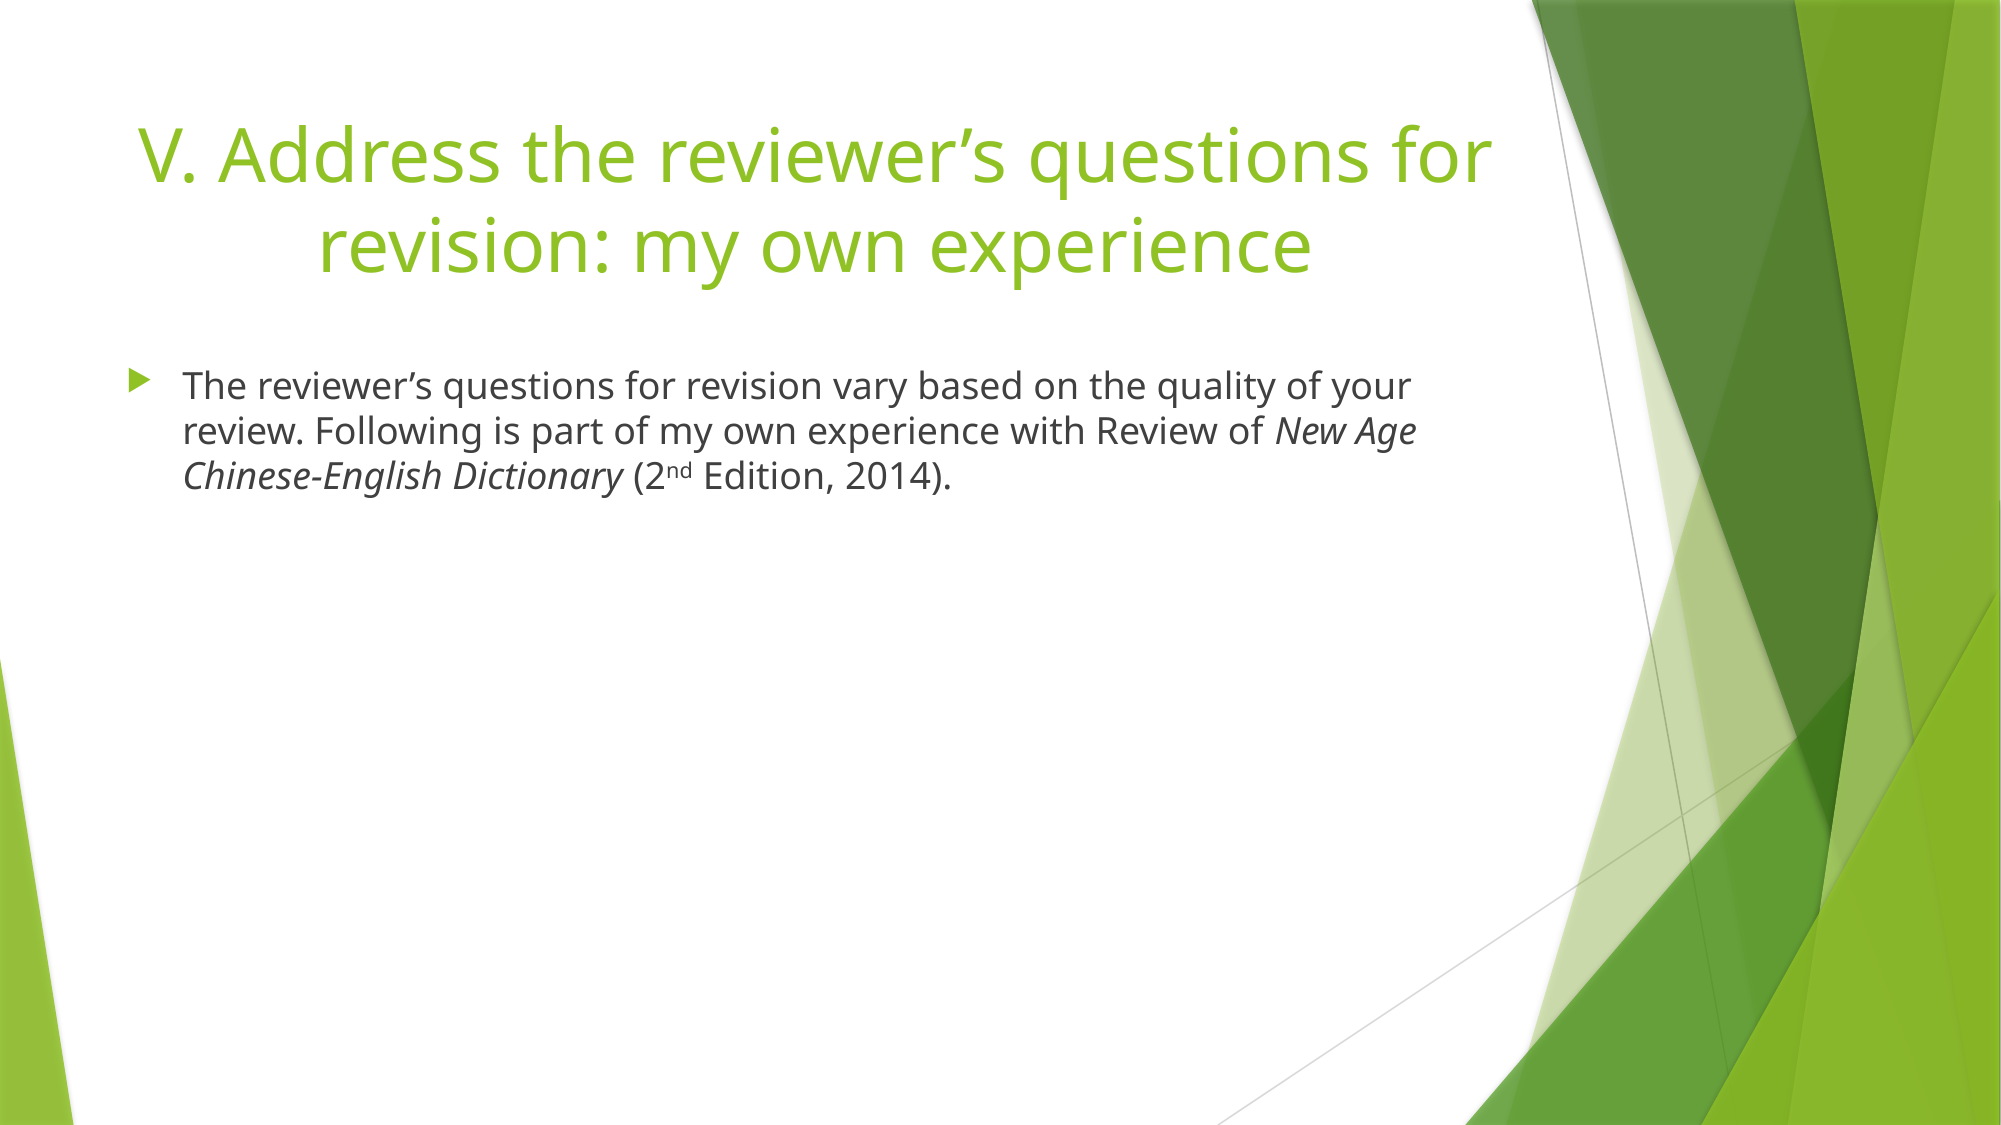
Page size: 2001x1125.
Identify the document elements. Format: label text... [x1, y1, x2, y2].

list The reviewer’s questions for revision vary based on the quality of your review. Following is part of my own experience with Review of New Age Chinese-English Dictionary (2nd Edition, 2014). [111, 354, 1522, 992]
title V. Address the reviewer’s questions for revision: my own experience [111, 99, 1522, 317]
